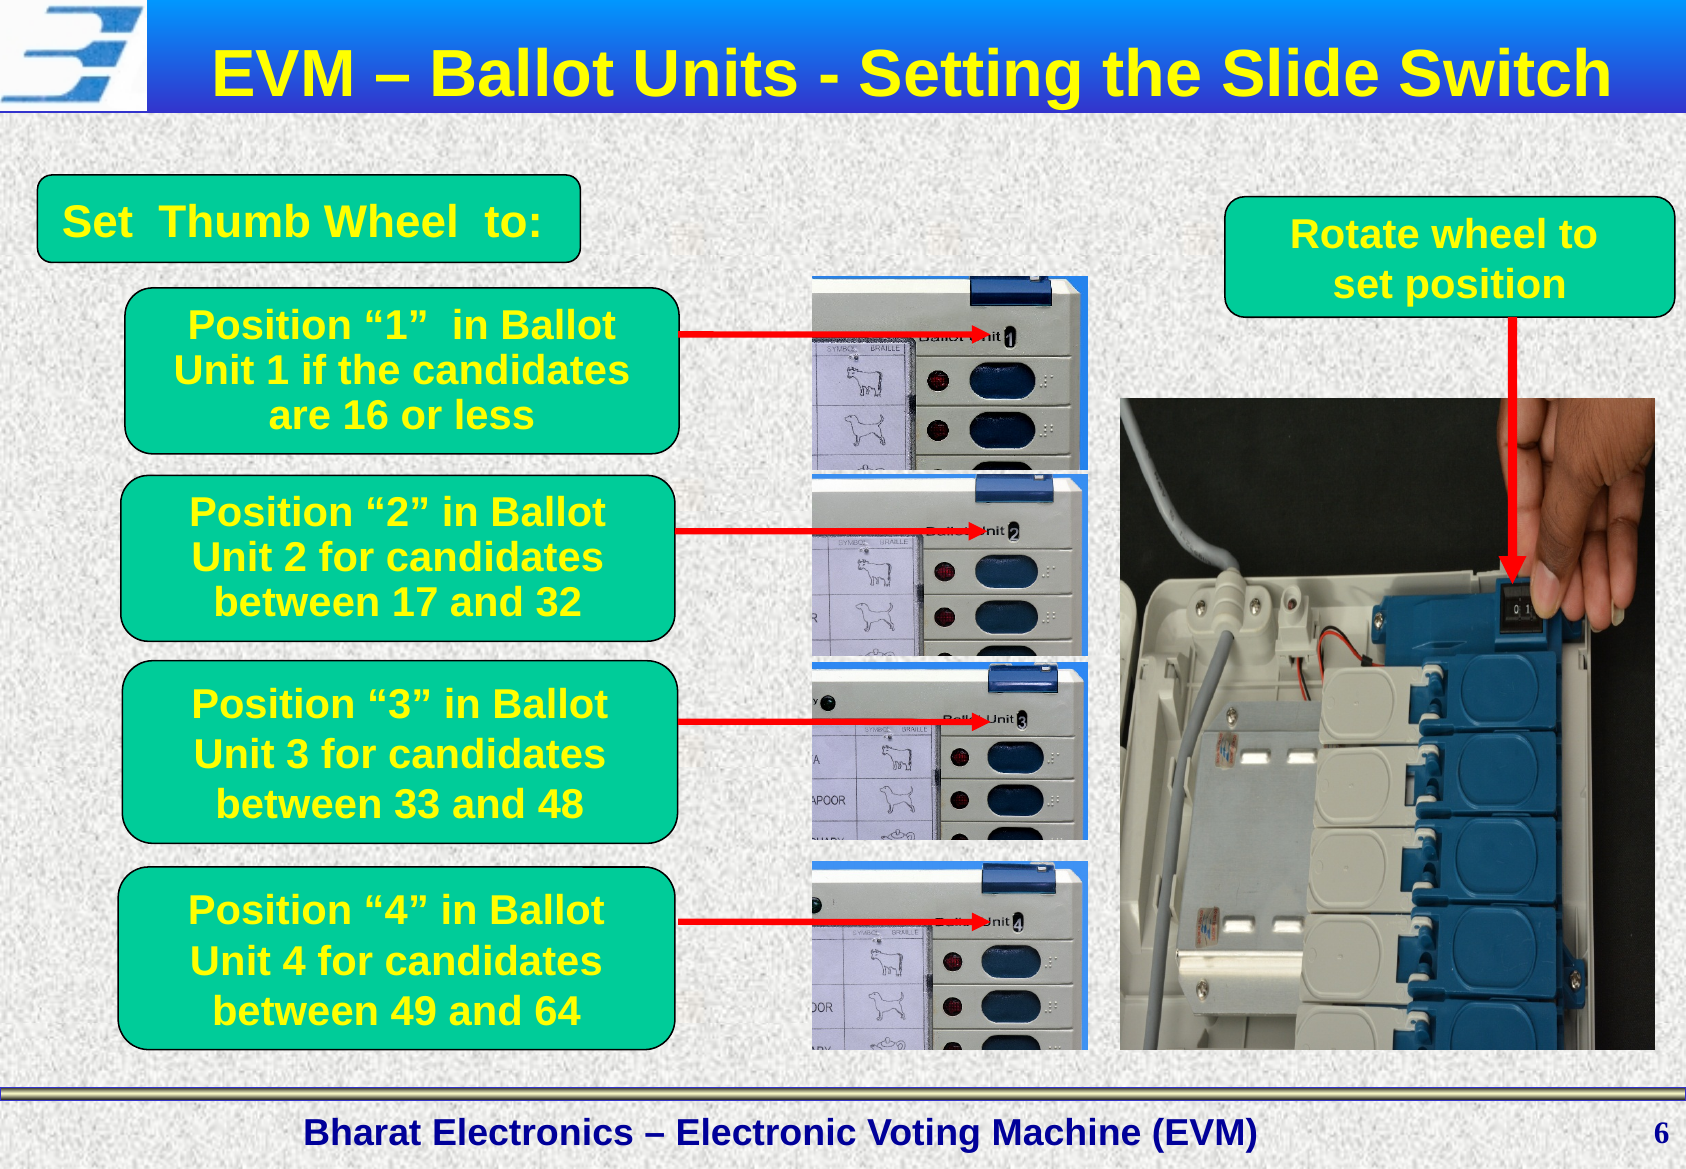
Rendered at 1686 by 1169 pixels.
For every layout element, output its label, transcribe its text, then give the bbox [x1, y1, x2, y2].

text_box Set Thumb Wheel to: [37, 174, 581, 263]
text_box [995, 662, 1088, 840]
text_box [124, 287, 991, 455]
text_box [812, 861, 1088, 1051]
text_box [120, 474, 988, 643]
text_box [812, 477, 1088, 656]
picture [0, 0, 126, 111]
picture [0, 113, 1686, 1087]
picture [0, 1101, 1686, 1169]
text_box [117, 866, 991, 1051]
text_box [122, 660, 991, 844]
text_box EVM – Ballot Units - Setting the Slide Switch [126, 0, 1686, 168]
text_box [1224, 196, 1676, 585]
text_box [812, 276, 1088, 471]
